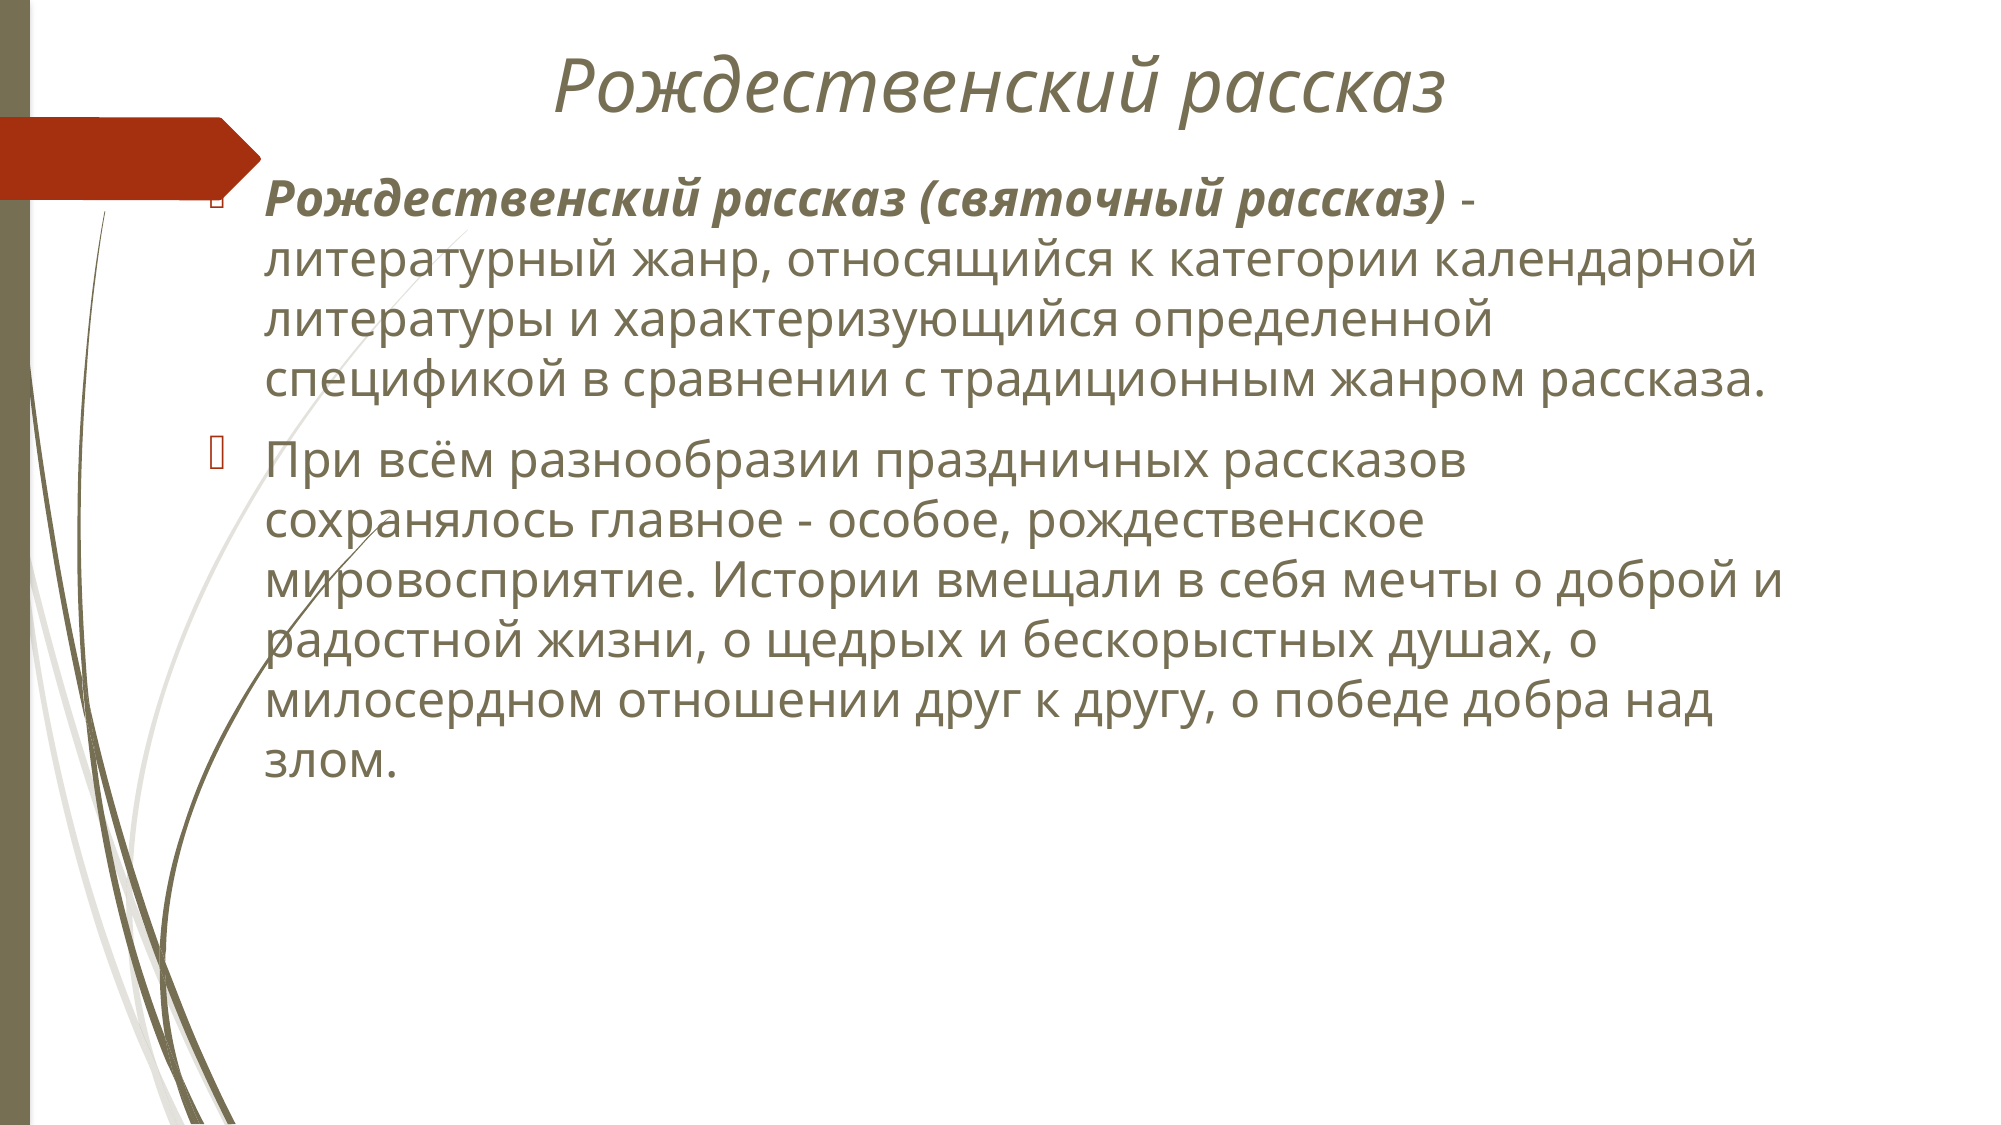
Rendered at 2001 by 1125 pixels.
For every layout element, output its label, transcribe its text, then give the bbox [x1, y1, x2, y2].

title Рождественский рассказ [193, 23, 1807, 136]
list Рождественский рассказ (святочный рассказ) - литературный жанр, относящийся к категории календарной литературы и характеризующийся определенной спецификой в сравнении с традиционным жанром рассказа. При всём разнообразии праздничных рассказов сохранялось главное - особое, рождественское мировосприятие. Истории вмещали в себя мечты о доброй и радостной жизни, о щедрых и бескорыстных душах, о милосердном отношении друг к другу, о победе добра над злом. [193, 159, 1807, 950]
